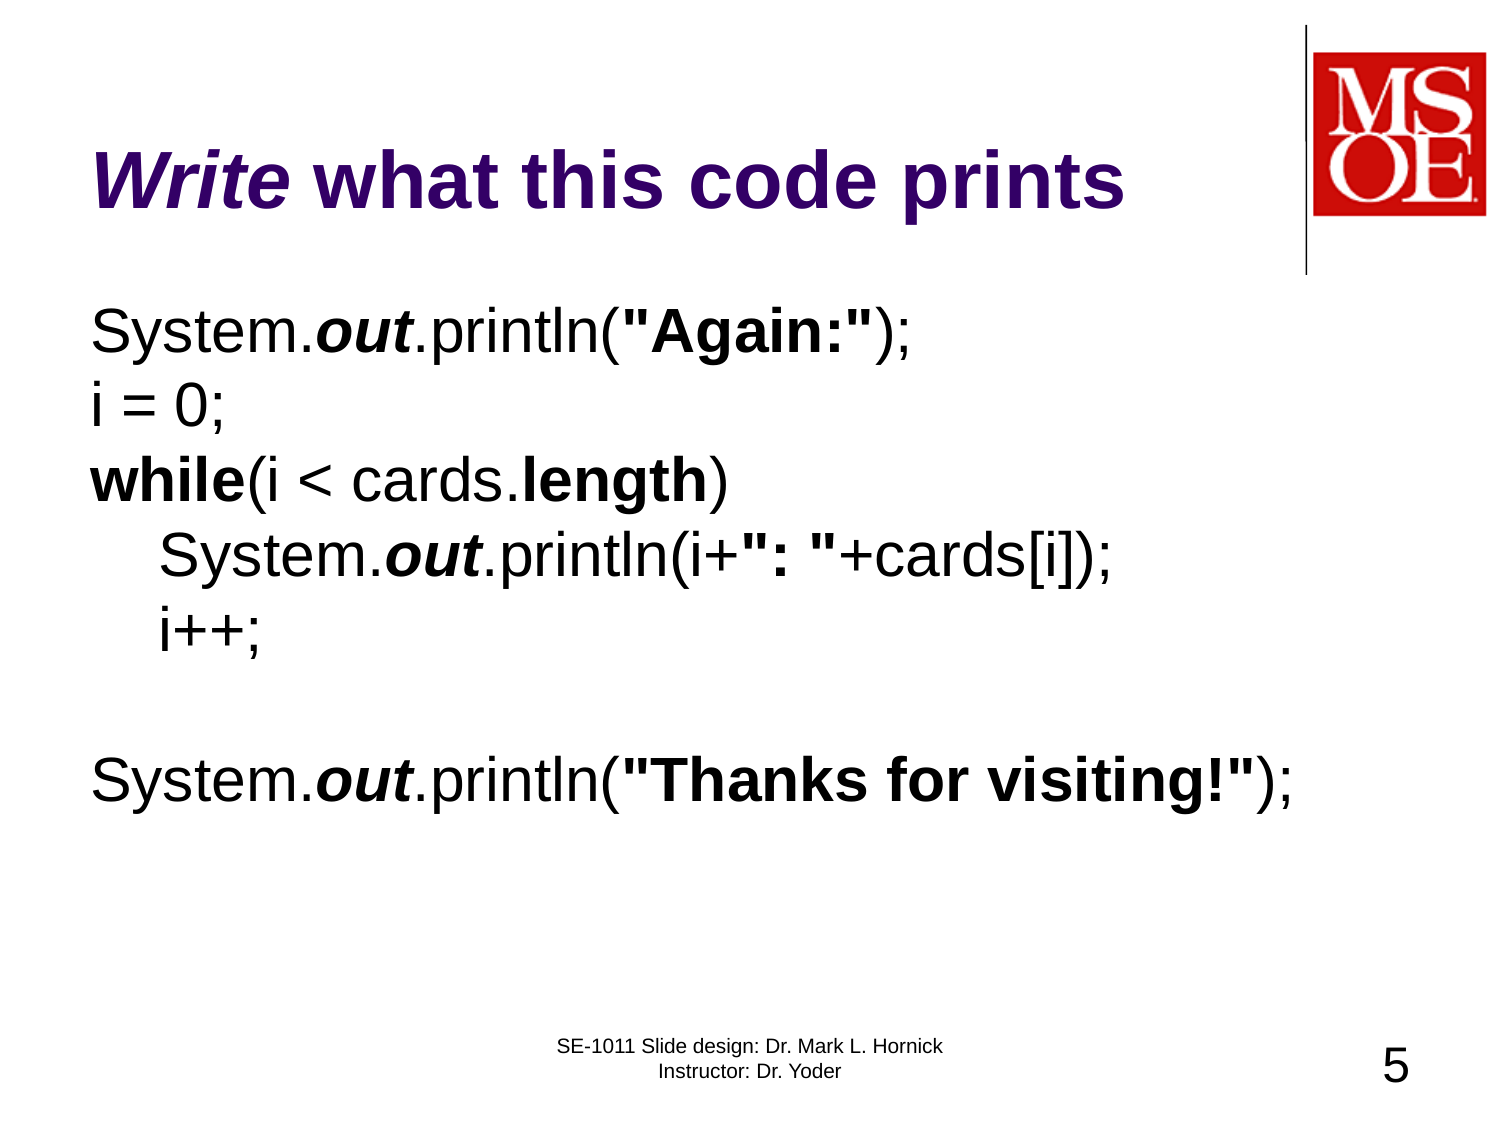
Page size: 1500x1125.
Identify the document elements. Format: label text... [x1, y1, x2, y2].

picture [1313, 37, 1488, 232]
title Write what this code prints [74, 19, 1313, 233]
list System.out.println("Again:"); i = 0; while(i < cards.length) System.out.println(i+": "+cards[i]); i++; System.out.println("Thanks for visiting!"); [74, 281, 1426, 1006]
slide_number 5 [1074, 1024, 1426, 1101]
footer SE-1011 Slide design: Dr. Mark L. Hornick Instructor: Dr. Yoder [512, 1024, 988, 1101]
